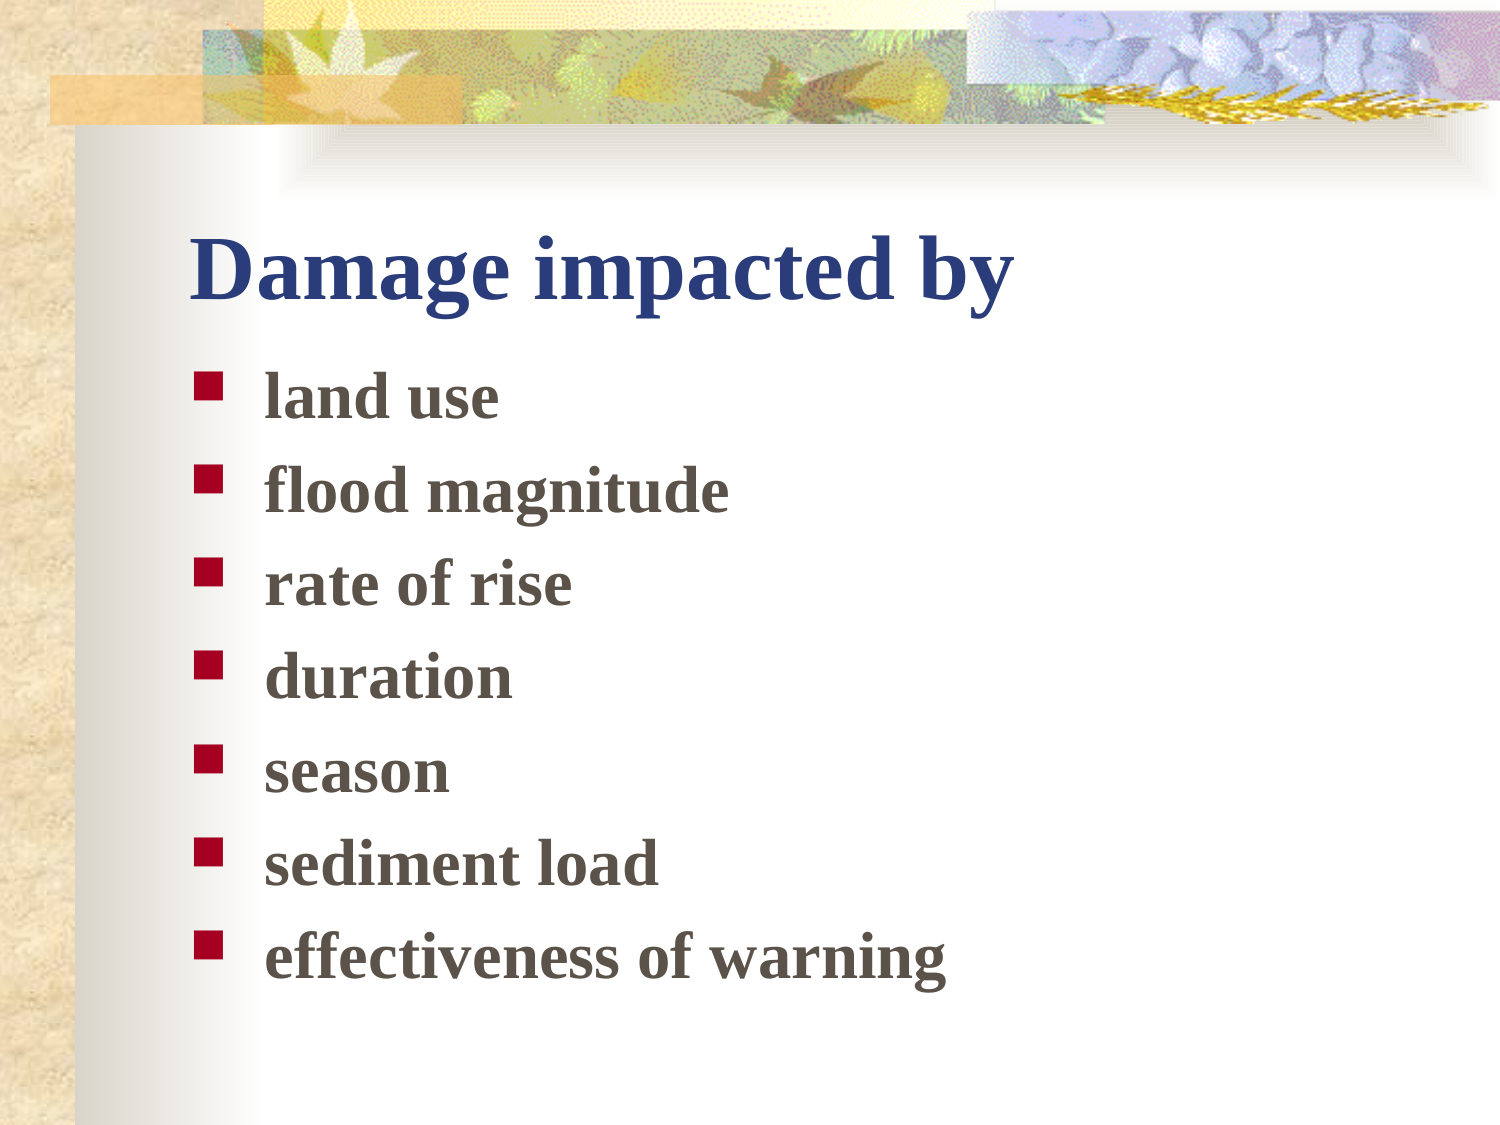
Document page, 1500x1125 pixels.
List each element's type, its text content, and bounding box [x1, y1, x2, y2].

title Damage impacted by [174, 137, 1450, 325]
picture [0, 0, 1500, 1125]
list land use flood magnitude rate of rise duration season sediment load effectiveness of warning [174, 344, 1450, 1020]
